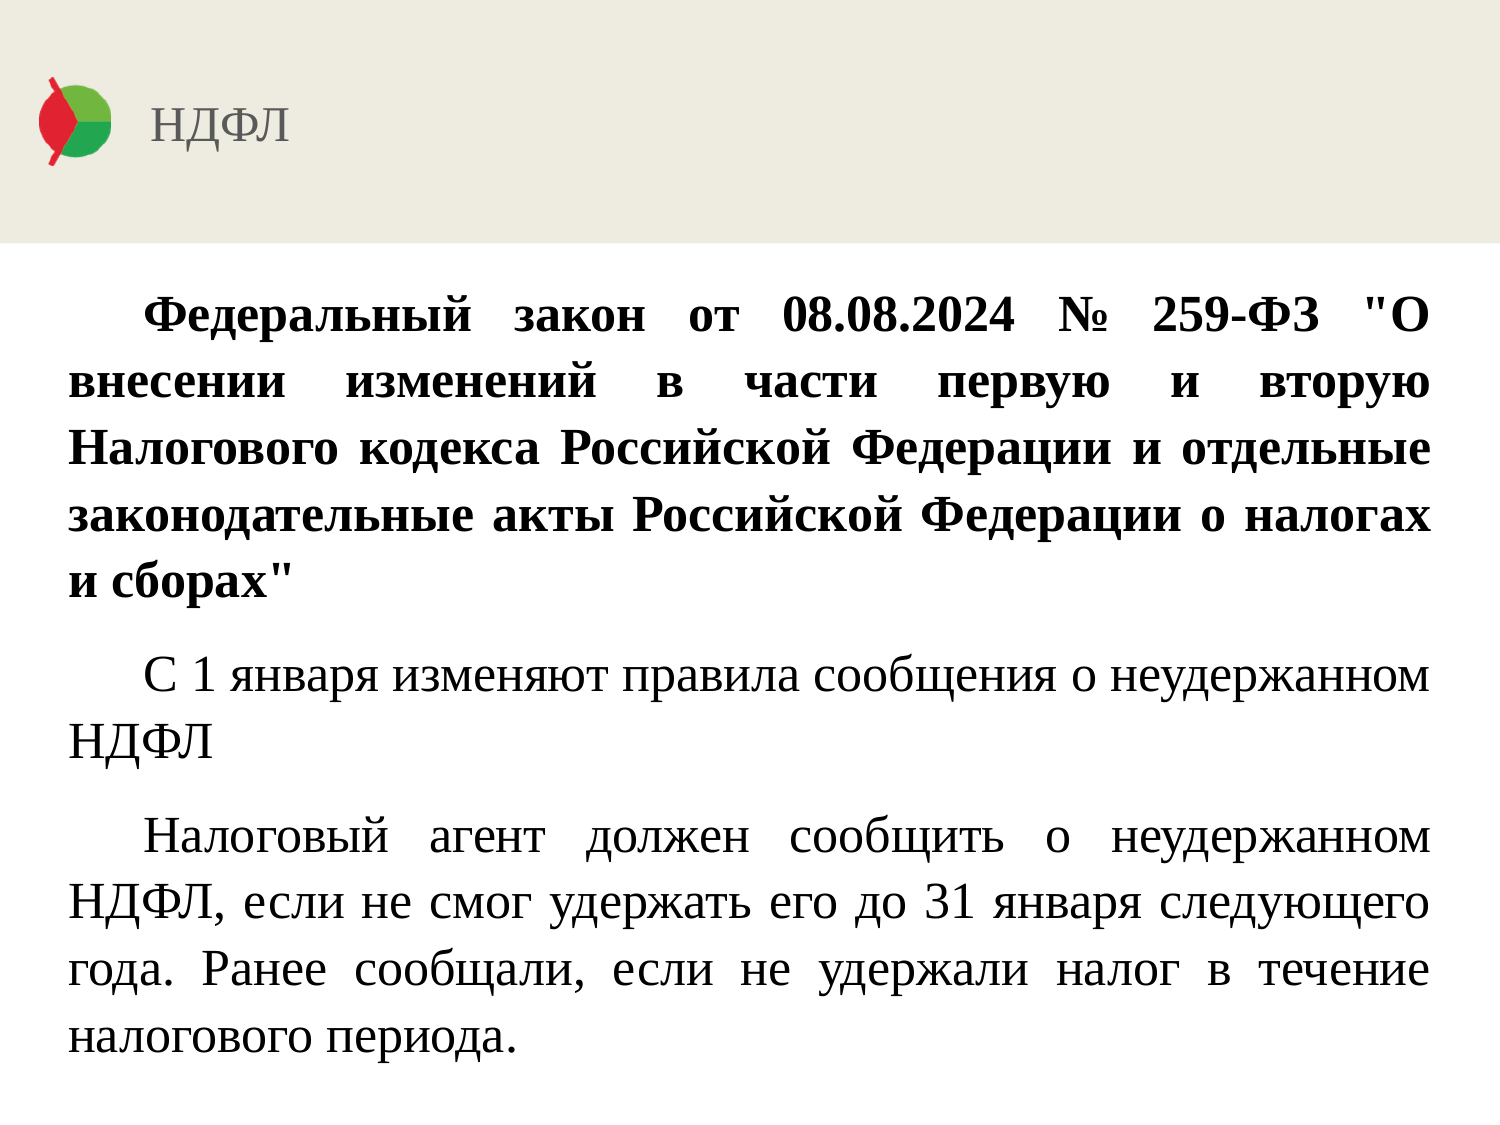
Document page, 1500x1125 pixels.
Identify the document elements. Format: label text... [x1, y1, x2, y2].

list Федеральный закон от 08.08.2024 № 259-ФЗ "О внесении изменений в части первую и вторую Налогового кодекса Российской Федерации и отдельные законодательные акты Российской Федерации о налогах и сборах" С 1 января изменяют правила сообщения о неудержанном НДФЛ Налоговый агент должен сообщить о неудержанном НДФЛ, если не смог удержать его до 31 января следующего года. Ранее сообщали, если не удержали налог в течение налогового периода. [53, 267, 1447, 1071]
title НДФЛ [135, 0, 1425, 244]
picture [39, 77, 111, 166]
